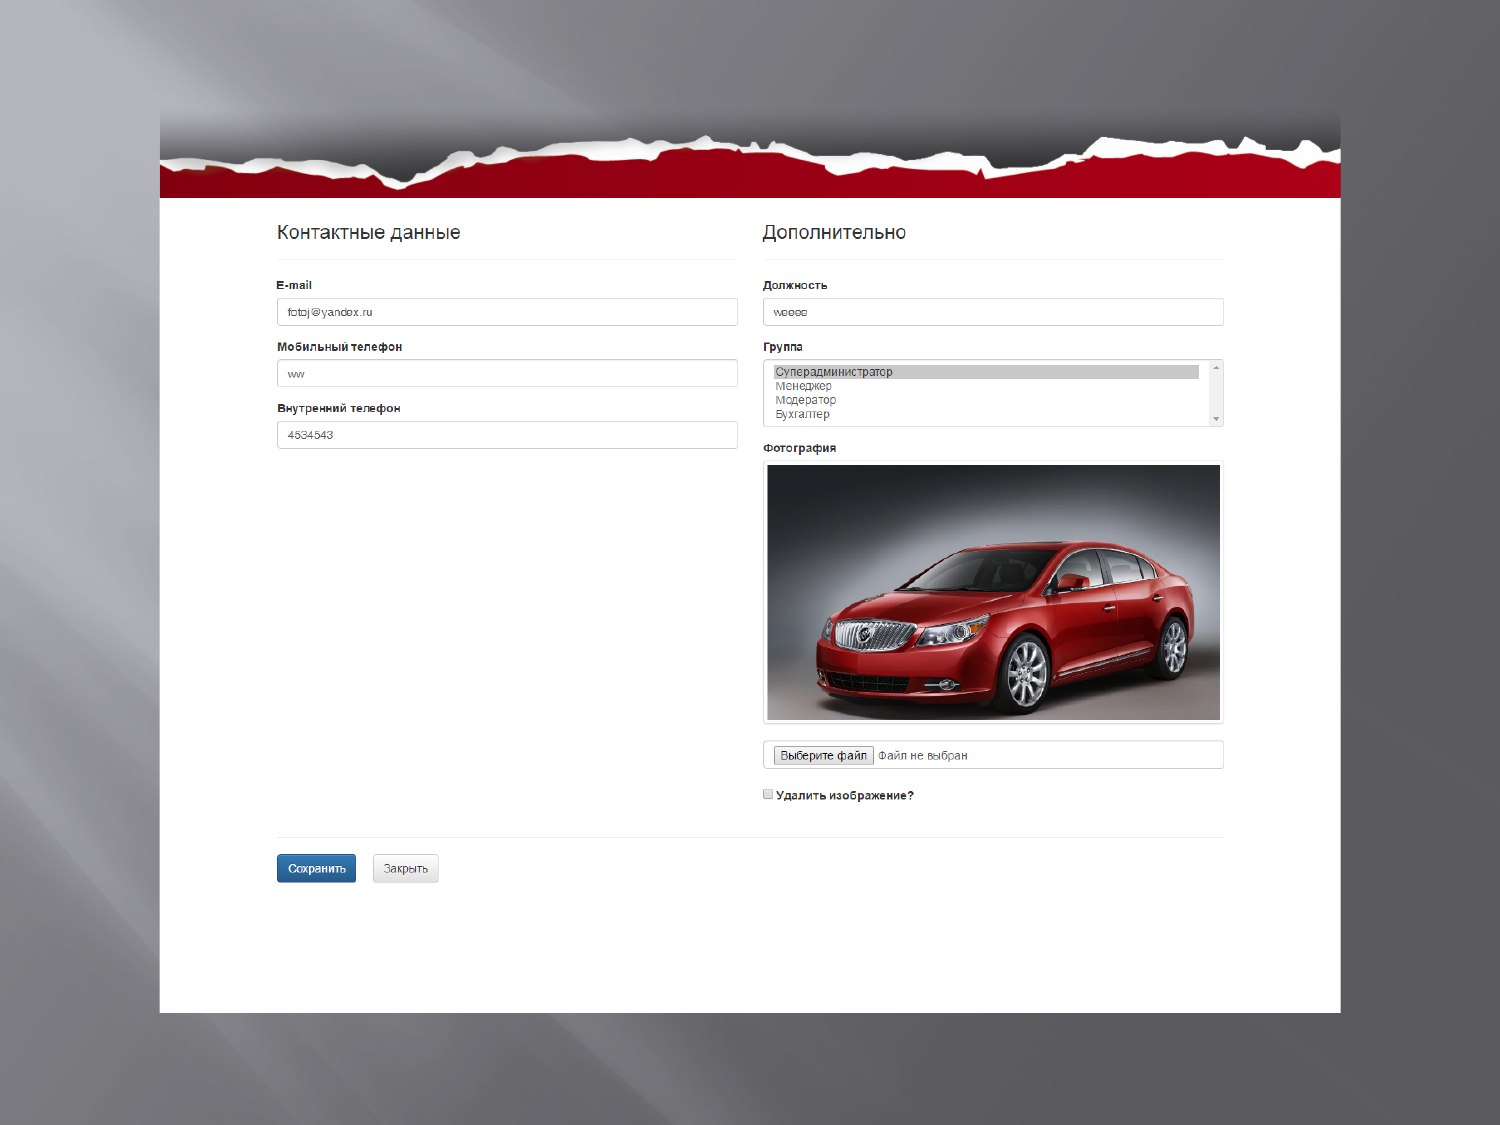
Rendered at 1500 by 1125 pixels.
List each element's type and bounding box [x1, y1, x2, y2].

picture [159, 90, 1341, 1013]
